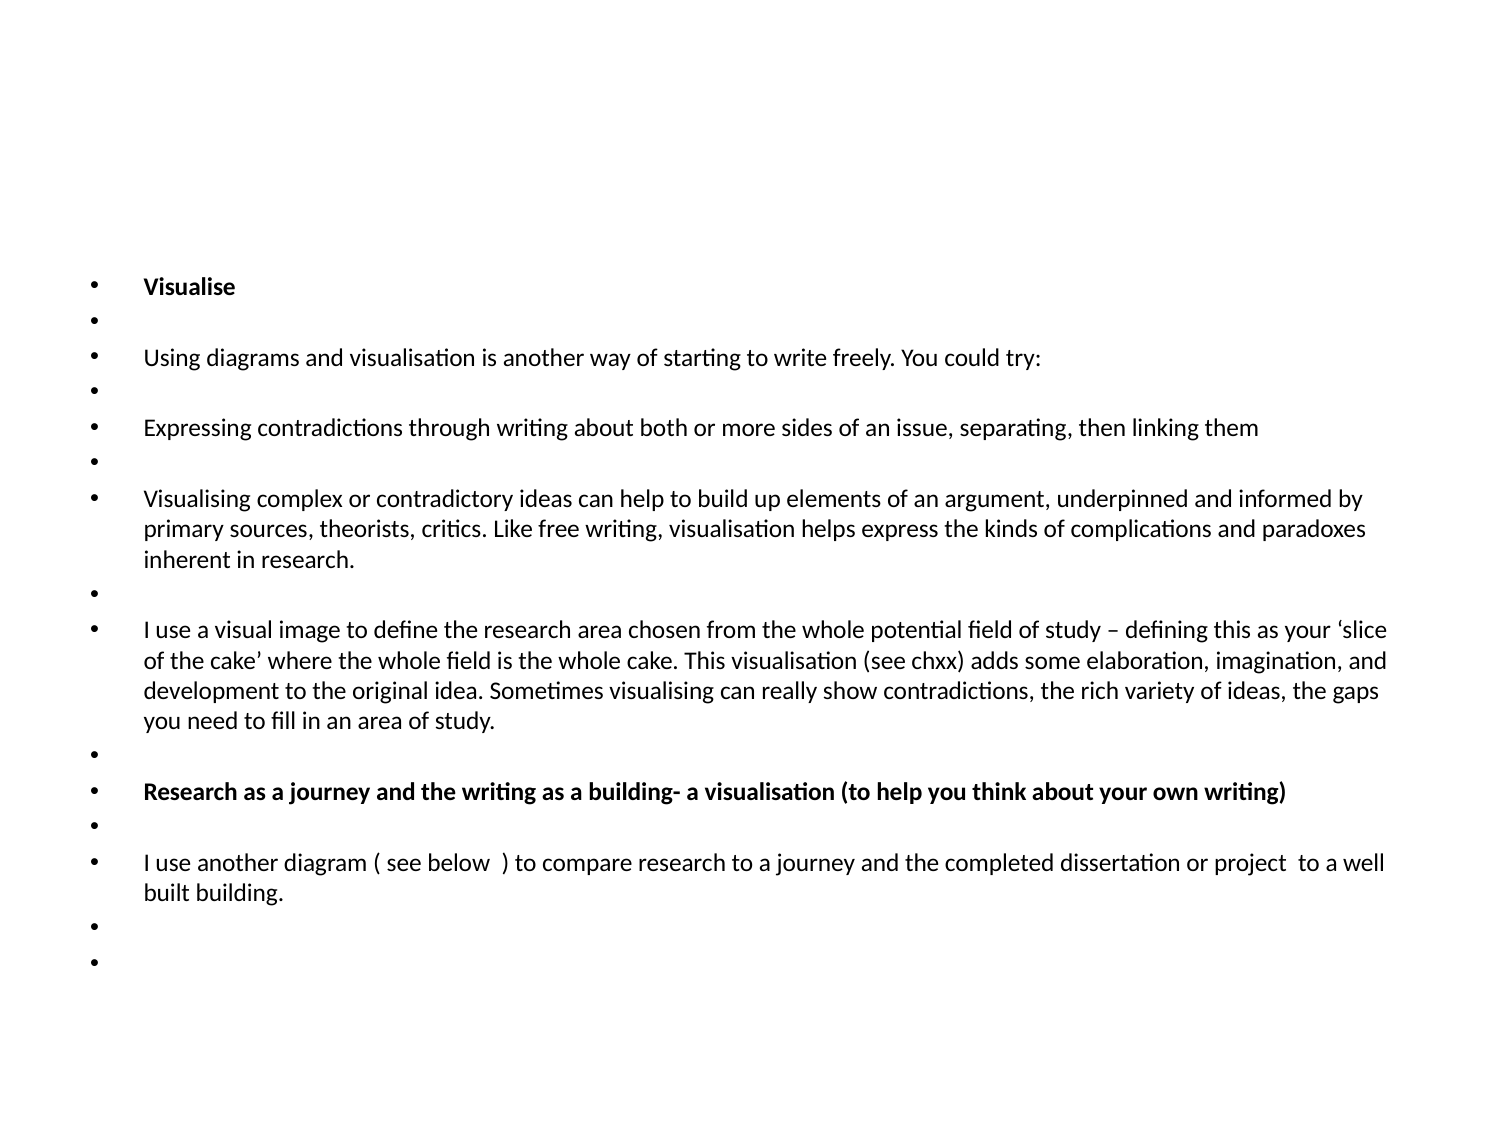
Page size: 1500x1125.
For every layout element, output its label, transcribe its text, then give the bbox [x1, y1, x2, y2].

list Visualise Using diagrams and visualisation is another way of starting to write freely. You could try: Expressing contradictions through writing about both or more sides of an issue, separating, then linking them Visualising complex or contradictory ideas can help to build up elements of an argument, underpinned and informed by primary sources, theorists, critics. Like free writing, visualisation helps express the kinds of complications and paradoxes inherent in research. I use a visual image to define the research area chosen from the whole potential field of study – defining this as your ‘slice of the cake’ where the whole field is the whole cake. This visualisation (see chxx) adds some elaboration, imagination, and development to the original idea. Sometimes visualising can really show contradictions, the rich variety of ideas, the gaps you need to fill in an area of study. Research as a journey and the writing as a building- a visualisation (to help you think about your own writing) I use another diagram ( see below ) to compare research to a journey and the completed dissertation or project to a well built building. [75, 262, 1425, 1005]
